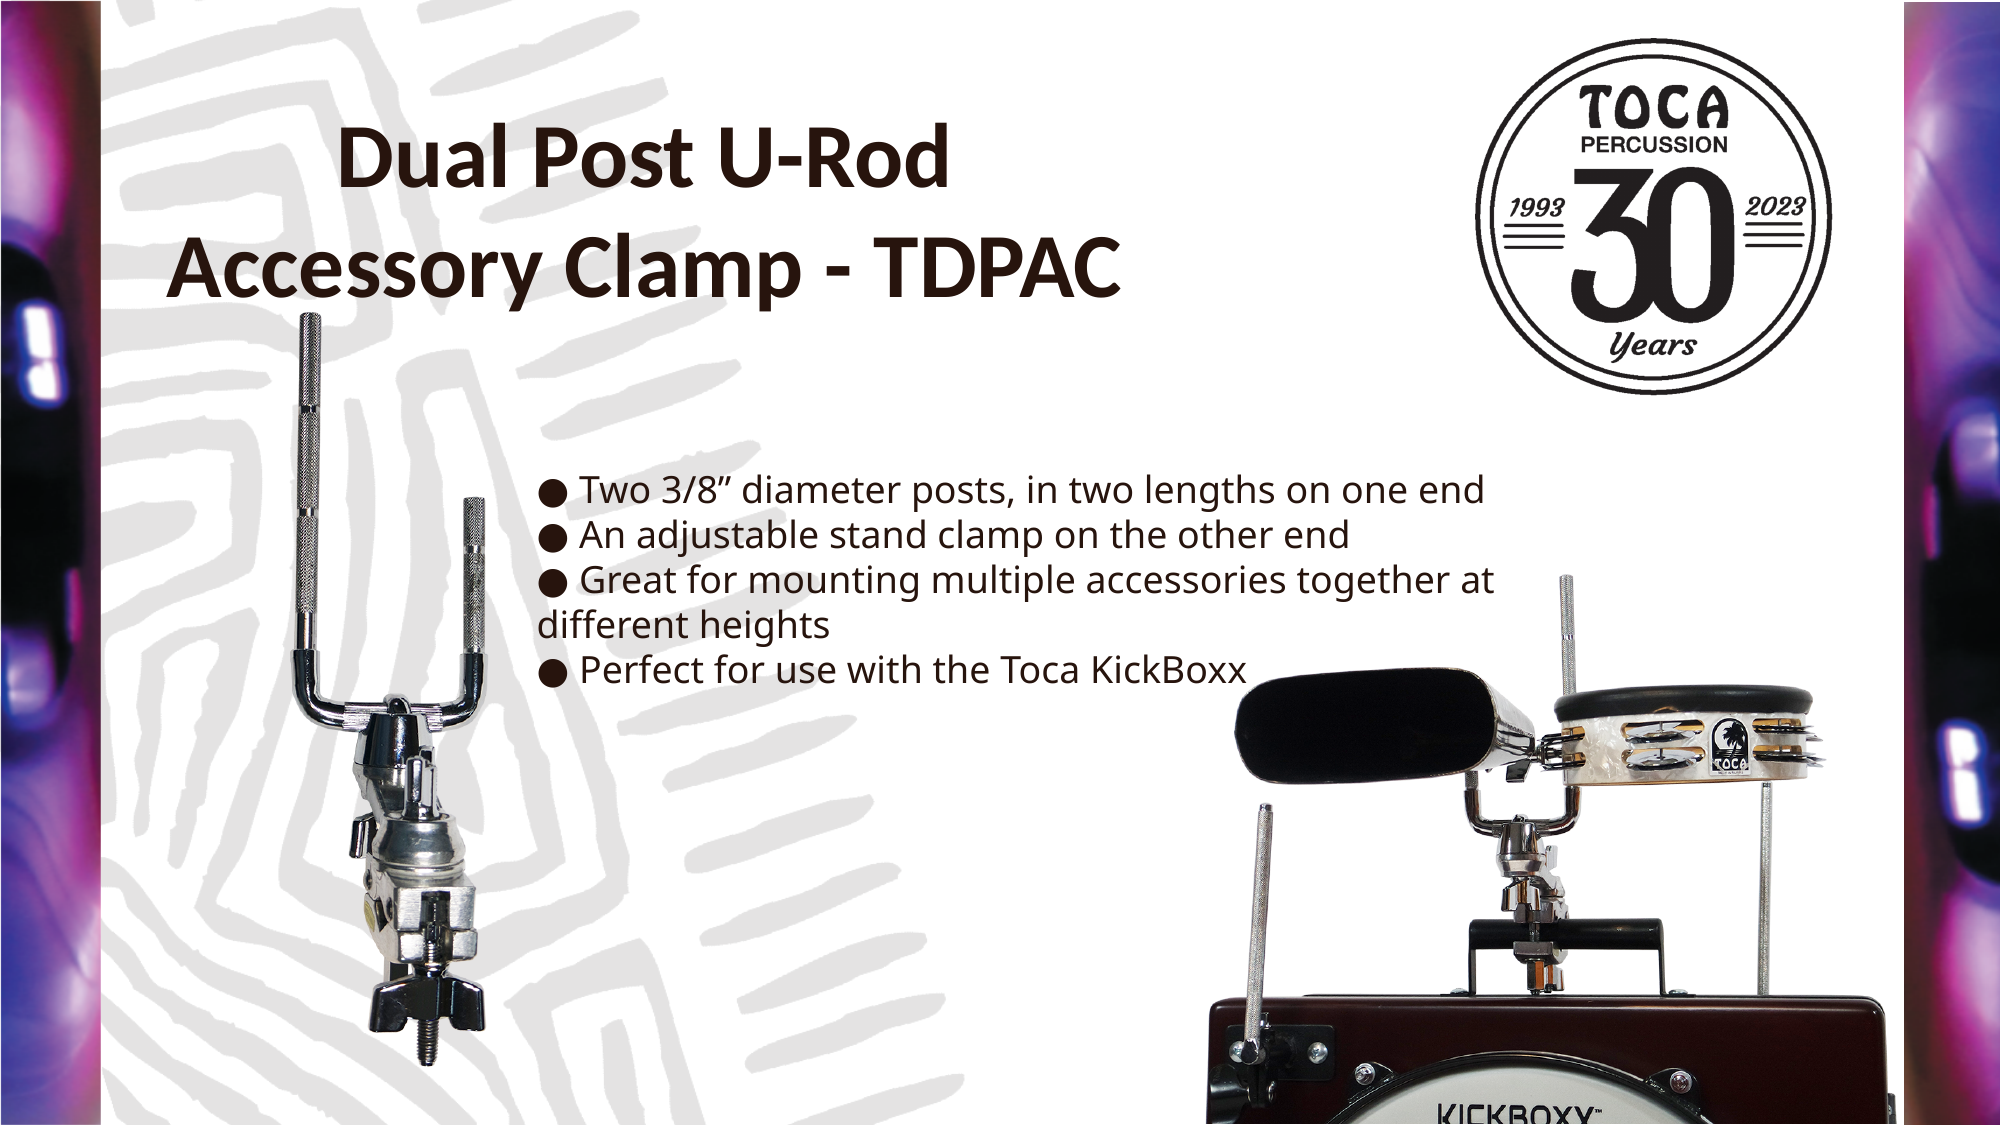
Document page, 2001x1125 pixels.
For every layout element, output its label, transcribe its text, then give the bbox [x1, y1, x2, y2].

text_box ● Two 3/8” diameter posts, in two lengths on one end ● An adjustable stand clamp on the other end ● Great for mounting multiple accessories together at different heights ● Perfect for use with the Toca KickBoxx [879, 458, 1196, 698]
picture [1904, 2, 2000, 1125]
picture [1196, 418, 1902, 1124]
picture [1471, 34, 1836, 399]
picture [0, 0, 994, 1125]
text_box Dual Post U-Rod Accessory Clamp - TDPAC [879, 88, 1164, 323]
